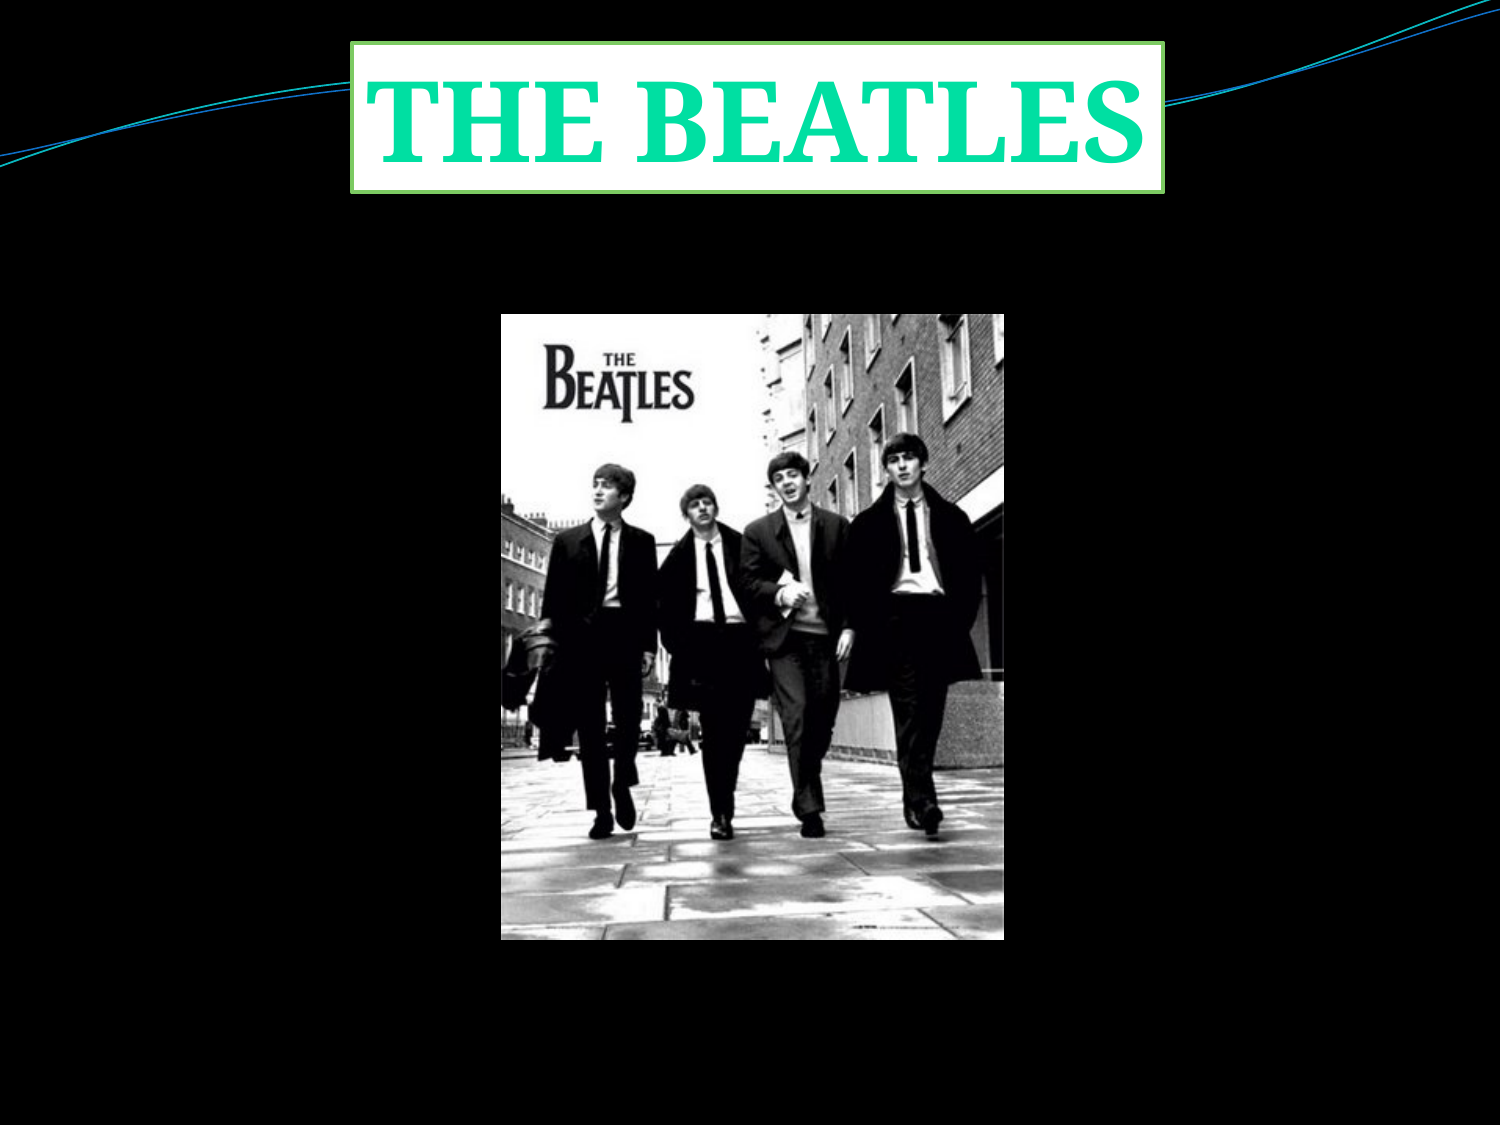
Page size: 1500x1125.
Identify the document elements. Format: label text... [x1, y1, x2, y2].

text_box THE BEATLES [350, 41, 1165, 194]
picture [501, 314, 1004, 940]
